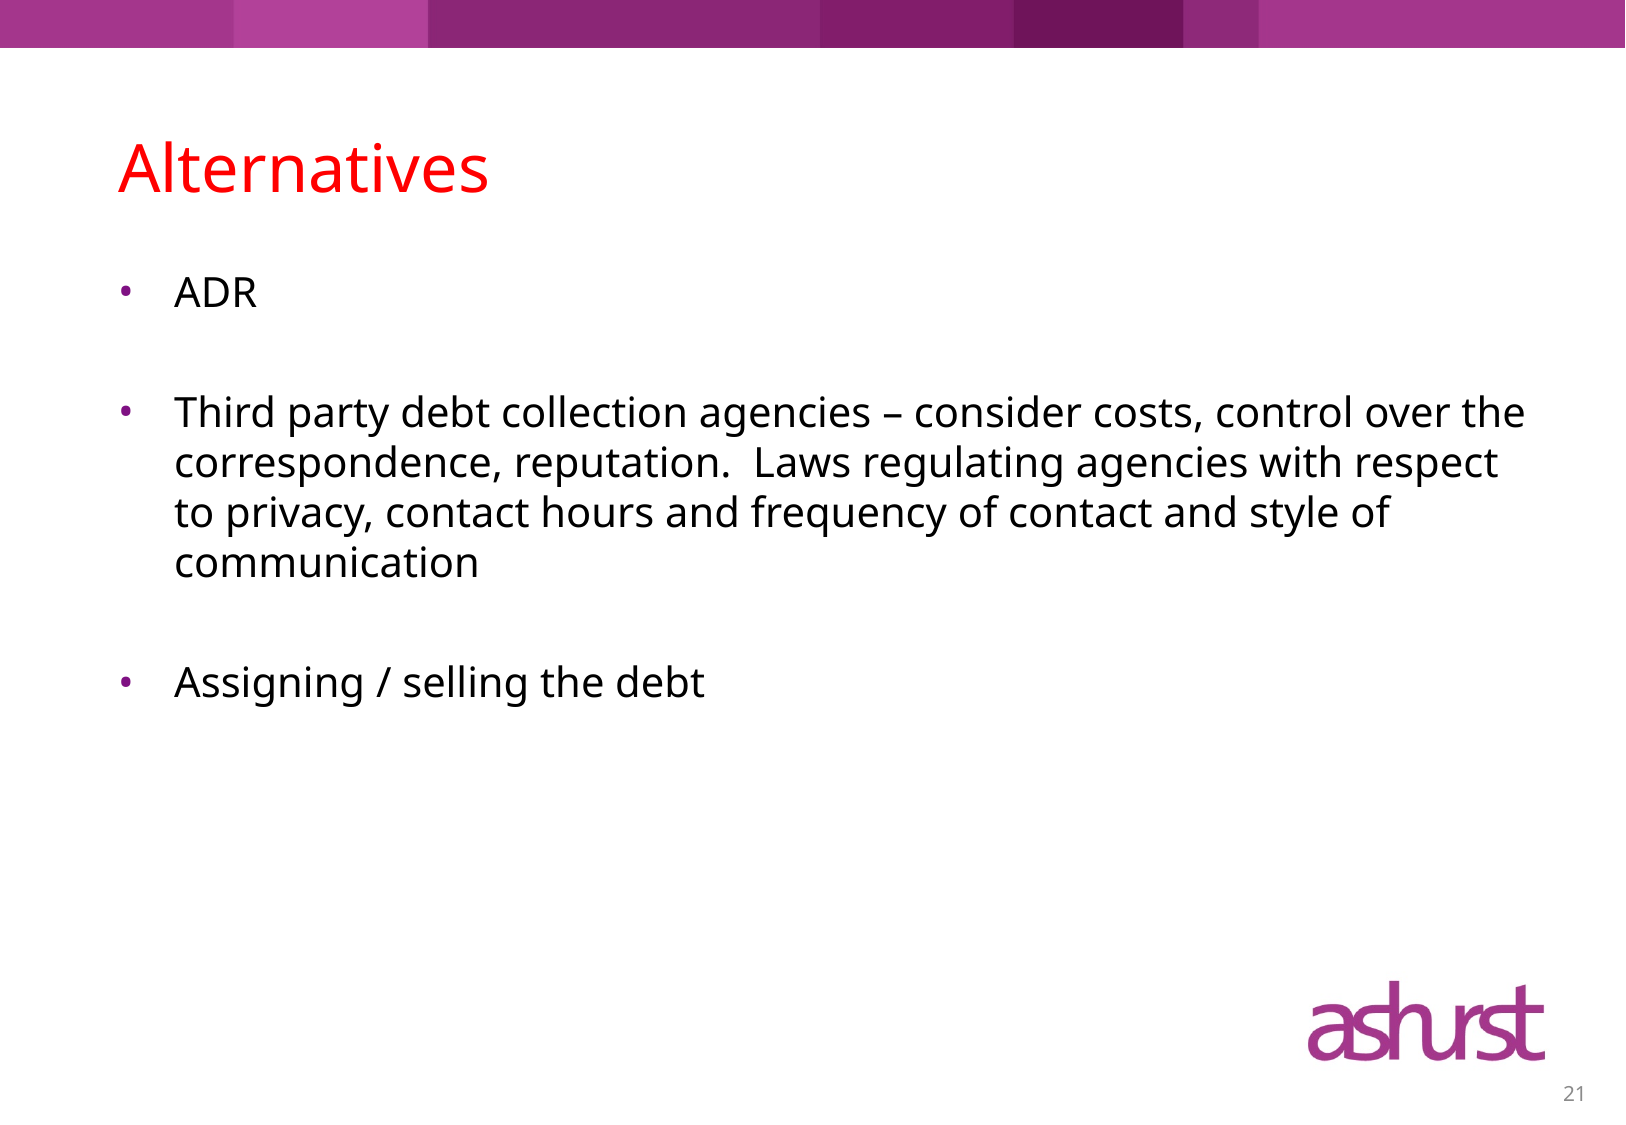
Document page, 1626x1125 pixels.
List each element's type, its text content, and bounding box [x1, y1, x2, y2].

list ADR Third party debt collection agencies – consider costs, control over the correspondence, reputation. Laws regulating agencies with respect to privacy, contact hours and frequency of contact and style of communication Assigning / selling the debt [118, 265, 1549, 945]
slide_number 21 [1548, 1064, 1625, 1125]
picture [1287, 960, 1565, 1082]
title Alternatives [118, 88, 1549, 243]
picture [0, 0, 1625, 48]
